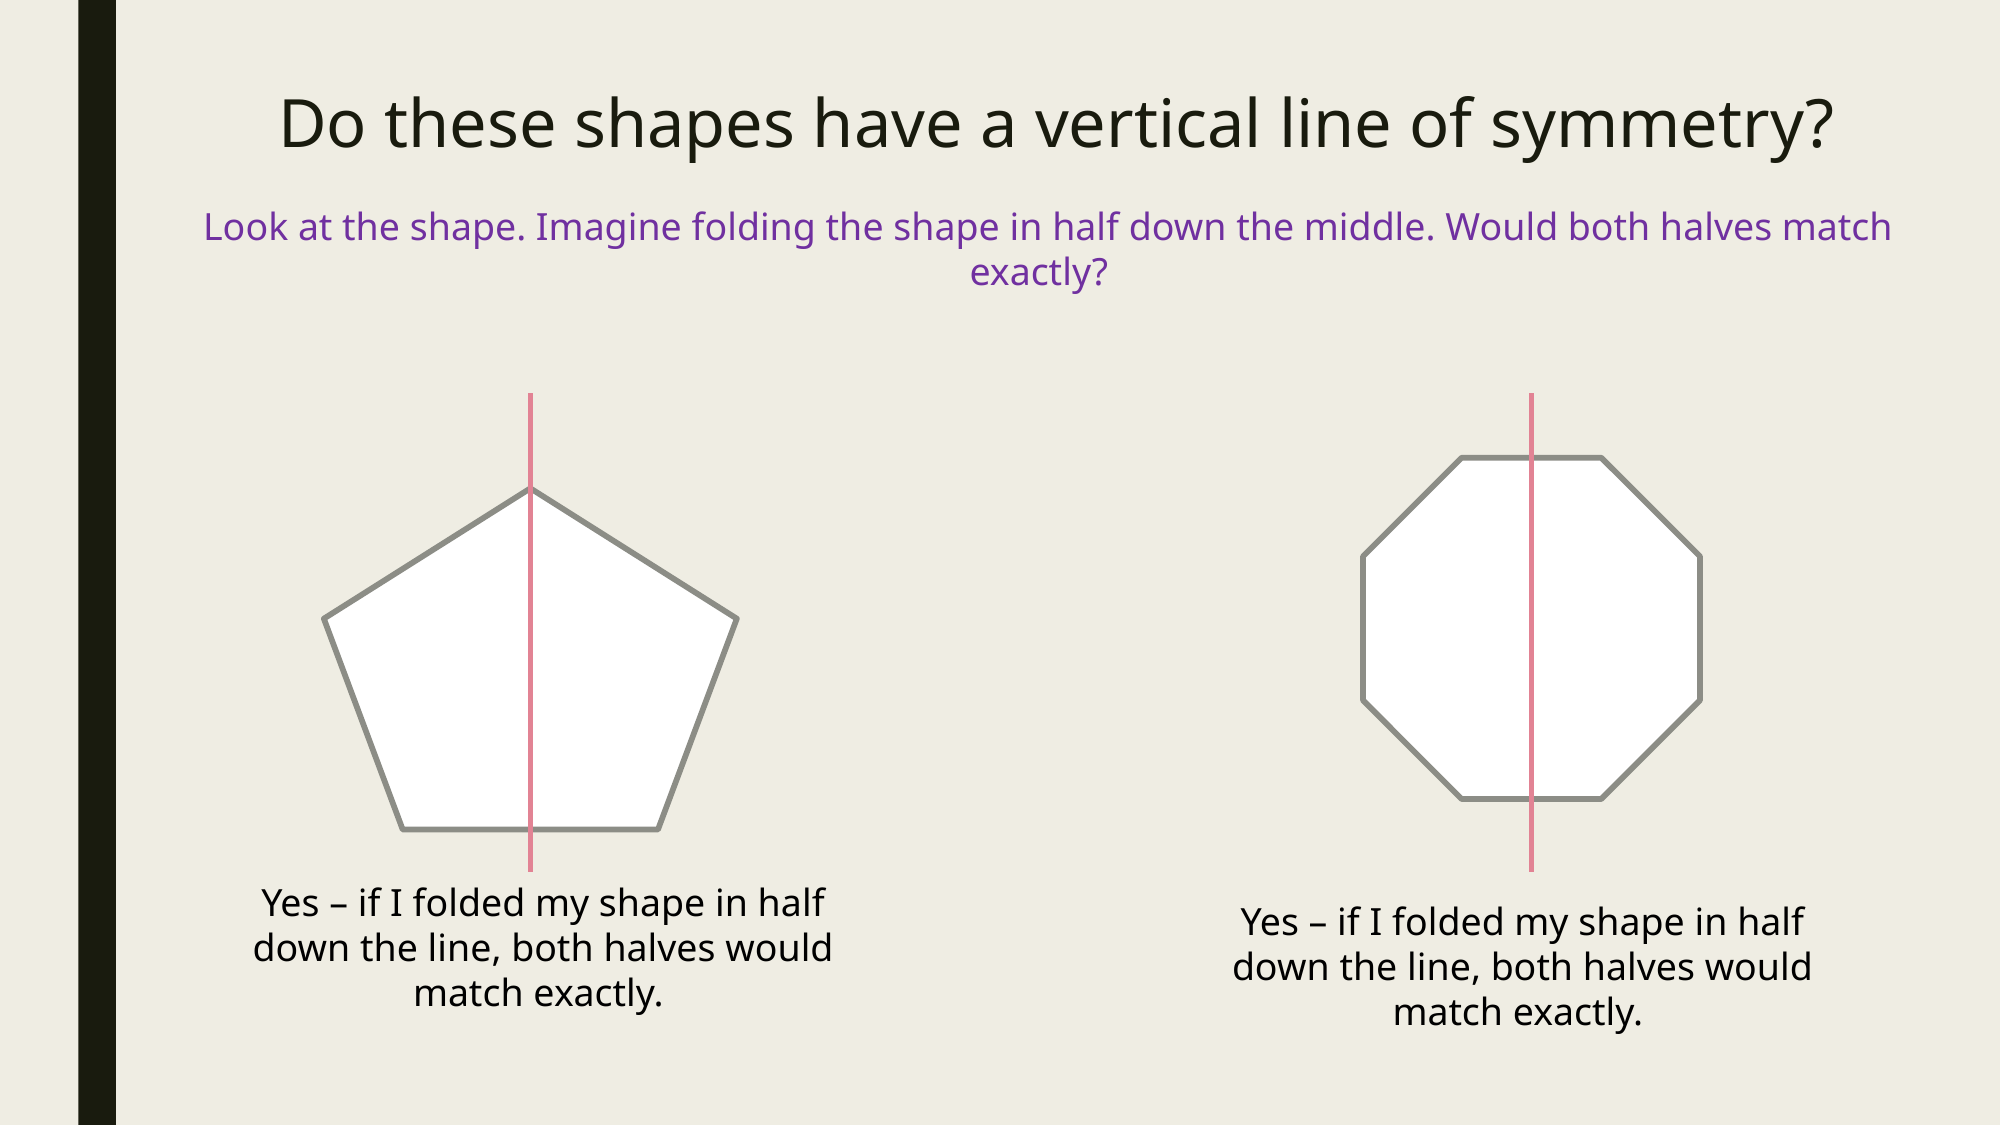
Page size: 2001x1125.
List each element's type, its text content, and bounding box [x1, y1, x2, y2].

text_box Yes – if I folded my shape in half down the line, both halves would match exactly. [232, 871, 855, 1022]
text_box Look at the shape. Imagine folding the shape in half down the middle. Would both halves match exactly? [180, 195, 1918, 301]
text_box [533, 486, 740, 833]
text_box [1360, 454, 1529, 802]
text_box Yes – if I folded my shape in half down the line, both halves would match exactly. [1211, 890, 1834, 1040]
text_box Do these shapes have a vertical line of symmetry? [197, 35, 1935, 215]
text_box [1534, 454, 1703, 802]
text_box [321, 486, 528, 833]
